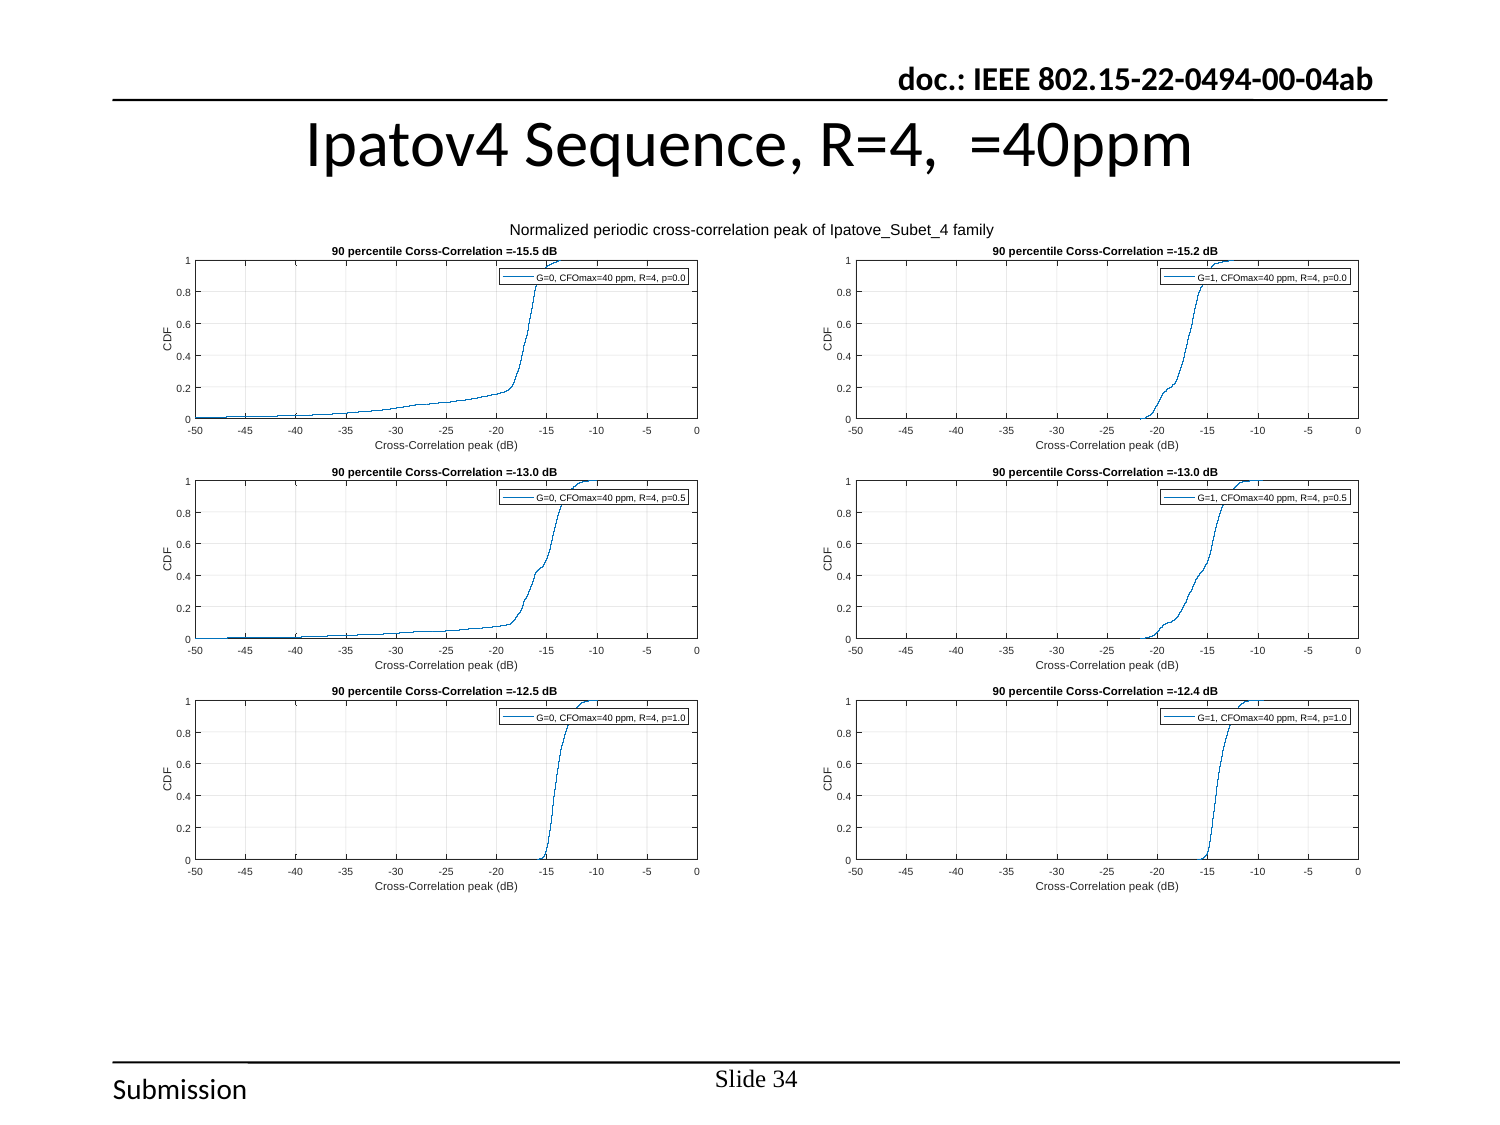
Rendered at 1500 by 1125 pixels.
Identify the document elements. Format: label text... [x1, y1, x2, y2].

slide_number Slide 34 [712, 1062, 800, 1093]
picture [0, 185, 1500, 939]
